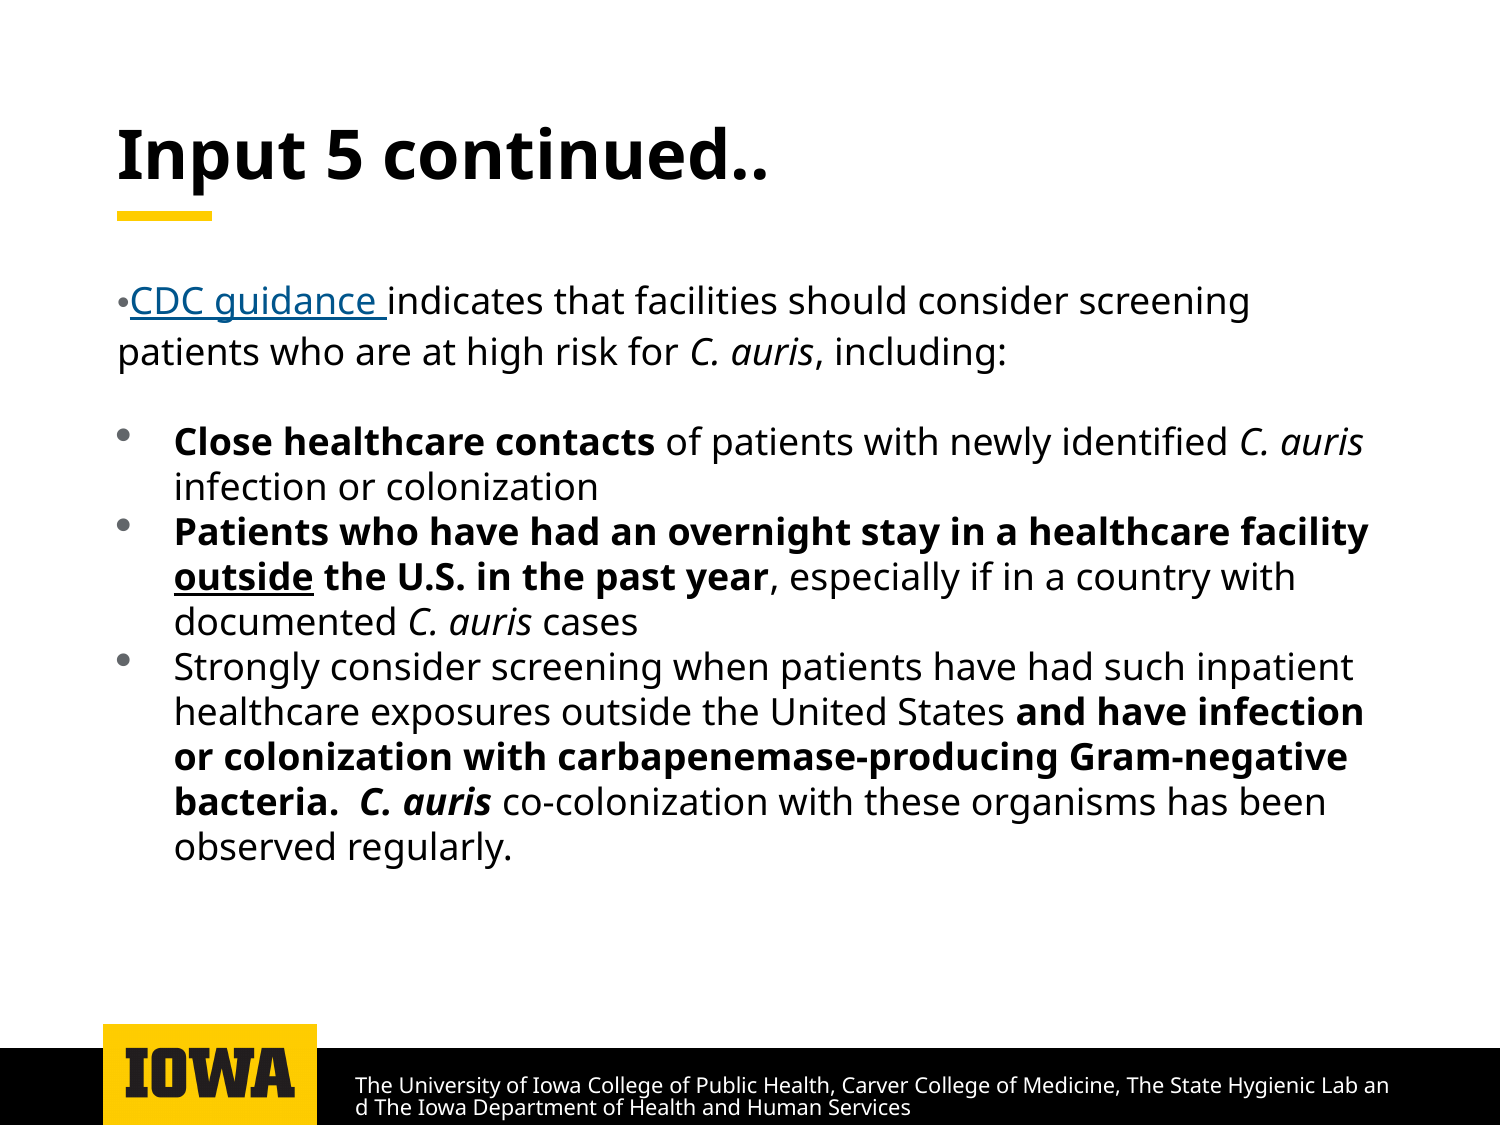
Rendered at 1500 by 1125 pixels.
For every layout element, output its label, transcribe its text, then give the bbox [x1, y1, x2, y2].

picture [103, 1024, 317, 1125]
title Input 5 continued.. [117, 86, 1383, 229]
footer The University of Iowa College of Public Health, Carver College of Medicine, The State Hygienic Lab and The Iowa Department of Health and Human Services [340, 1056, 1409, 1117]
list CDC guidance indicates that facilities should consider screening patients who are at high risk for C. auris, including: Close healthcare contacts of patients with newly identified C. auris infection or colonization Patients who have had an overnight stay in a healthcare facility outside the U.S. in the past year, especially if in a country with documented C. auris cases Strongly consider screening when patients have had such inpatient healthcare exposures outside the United States and have infection or colonization with carbapenemase-producing Gram-negative bacteria. C. auris co-colonization with these organisms has been observed regularly. [117, 276, 1379, 975]
